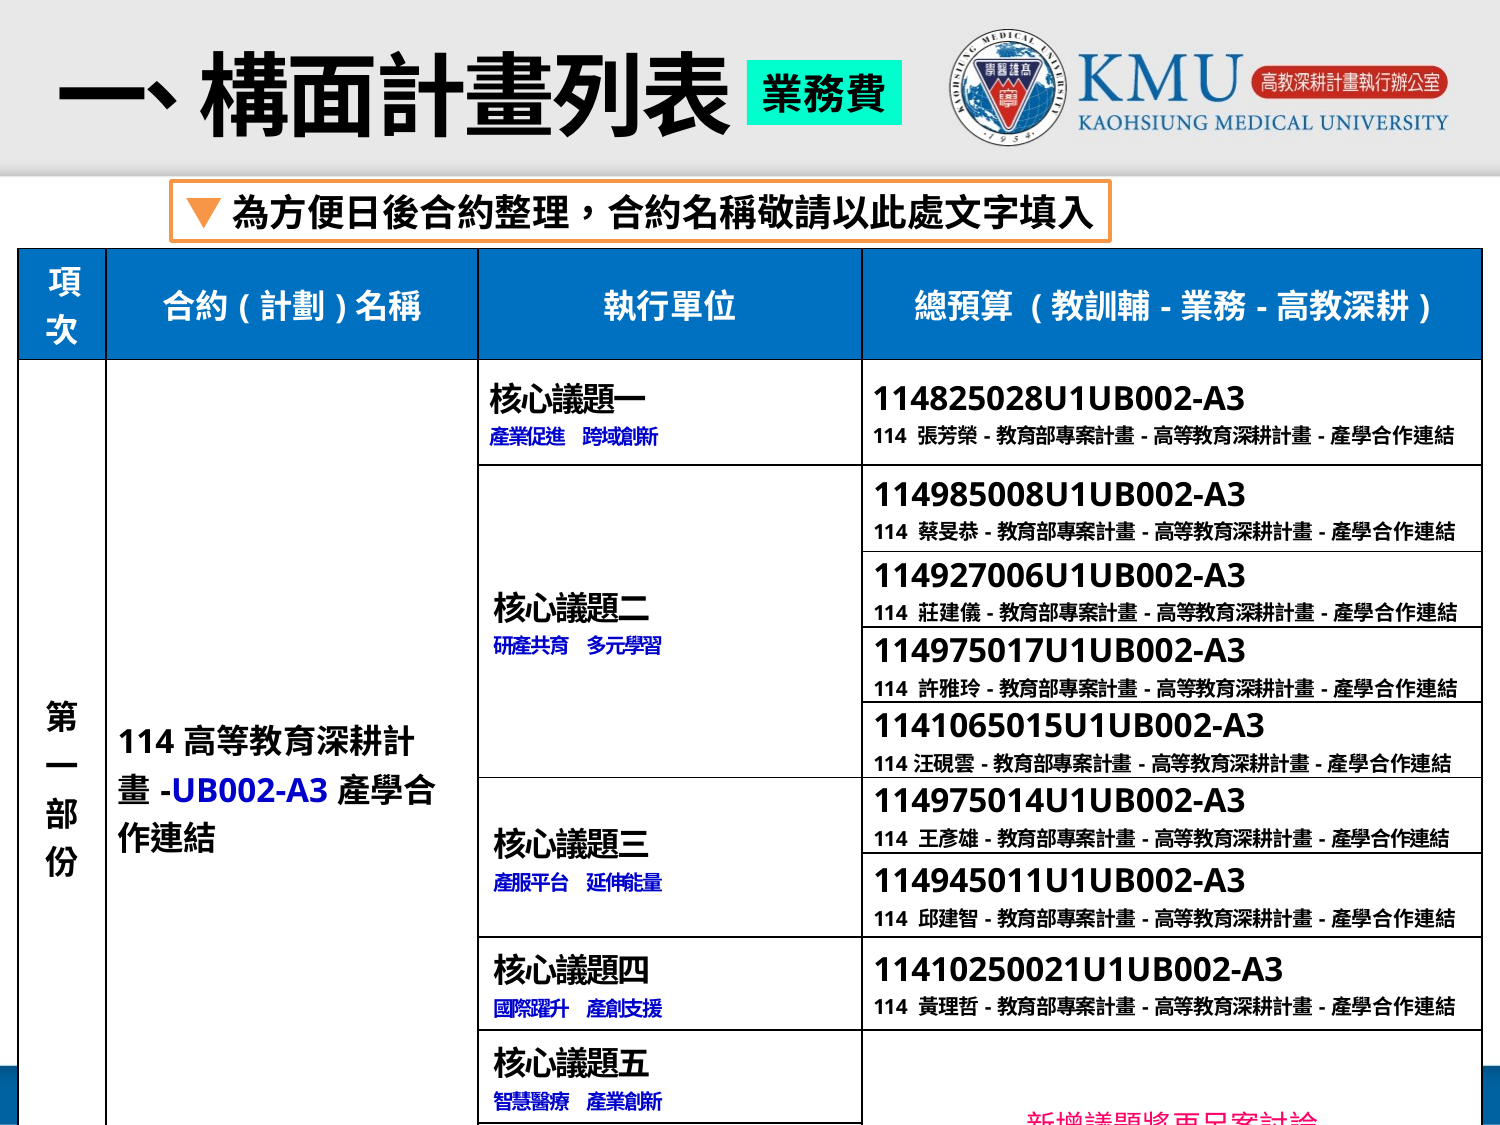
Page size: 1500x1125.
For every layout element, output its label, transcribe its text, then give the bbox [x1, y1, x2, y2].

table_cell 核心議題三 產服平台 延伸能量 [479, 778, 861, 936]
table_cell 114945011U1UB002-A3 114 邱建智-教育部專案計畫-高等教育深耕計畫-產學合作連結 [863, 854, 1481, 936]
title 一、 構面計畫列表 [41, 13, 1046, 173]
text_box ▼為方便日後合約整理，合約名稱敬請以此處文字填入 [169, 179, 1112, 243]
table_cell 114985008U1UB002-A3 114 蔡旻恭-教育部專案計畫-高等教育深耕計畫-產學合作連結 [863, 466, 1481, 551]
text_box 業務費 [746, 60, 902, 125]
table_cell 新增議題將再另案討論 [863, 1031, 1481, 1125]
table_header 總預算 (教訓輔-業務-高教深耕) [863, 249, 1481, 359]
table_cell 114825028U1UB002-A3 114 張芳榮-教育部專案計畫-高等教育深耕計畫-產學合作連結 [863, 360, 1481, 464]
picture [0, 0, 1500, 1125]
table_cell 核心議題五 智慧醫療 產業創新 [479, 1031, 861, 1122]
table_cell 114高等教育深耕計畫-UB002-A3產學合作連結 [107, 360, 477, 1125]
table_header 項次 [19, 249, 105, 359]
table_cell 核心議題四 國際躍升 產創支援 [479, 938, 861, 1029]
table_header 執行單位 [479, 249, 861, 359]
table_cell 1141065015U1UB002-A3 114汪硯雲-教育部專案計畫-高等教育深耕計畫-產學合作連結 [863, 703, 1481, 777]
table_cell 核心議題二 研產共育 多元學習 [479, 466, 861, 777]
table_cell 114927006U1UB002-A3 114 莊建儀-教育部專案計畫-高等教育深耕計畫-產學合作連結 [863, 552, 1481, 626]
table_cell 114975014U1UB002-A3 114 王彥雄-教育部專案計畫-高等教育深耕計畫-產學合作連結 [863, 778, 1481, 852]
table_cell 核心議題一 產業促進 跨域創新 [479, 360, 861, 464]
table_header 合約(計劃)名稱 [107, 249, 477, 359]
table_cell 第一部份 [19, 360, 105, 1125]
table_cell 114975017U1UB002-A3 114 許雅玲-教育部專案計畫-高等教育深耕計畫-產學合作連結 [863, 628, 1481, 701]
table_cell 11410250021U1UB002-A3 114 黃理哲-教育部專案計畫-高等教育深耕計畫-產學合作連結 [863, 938, 1481, 1029]
